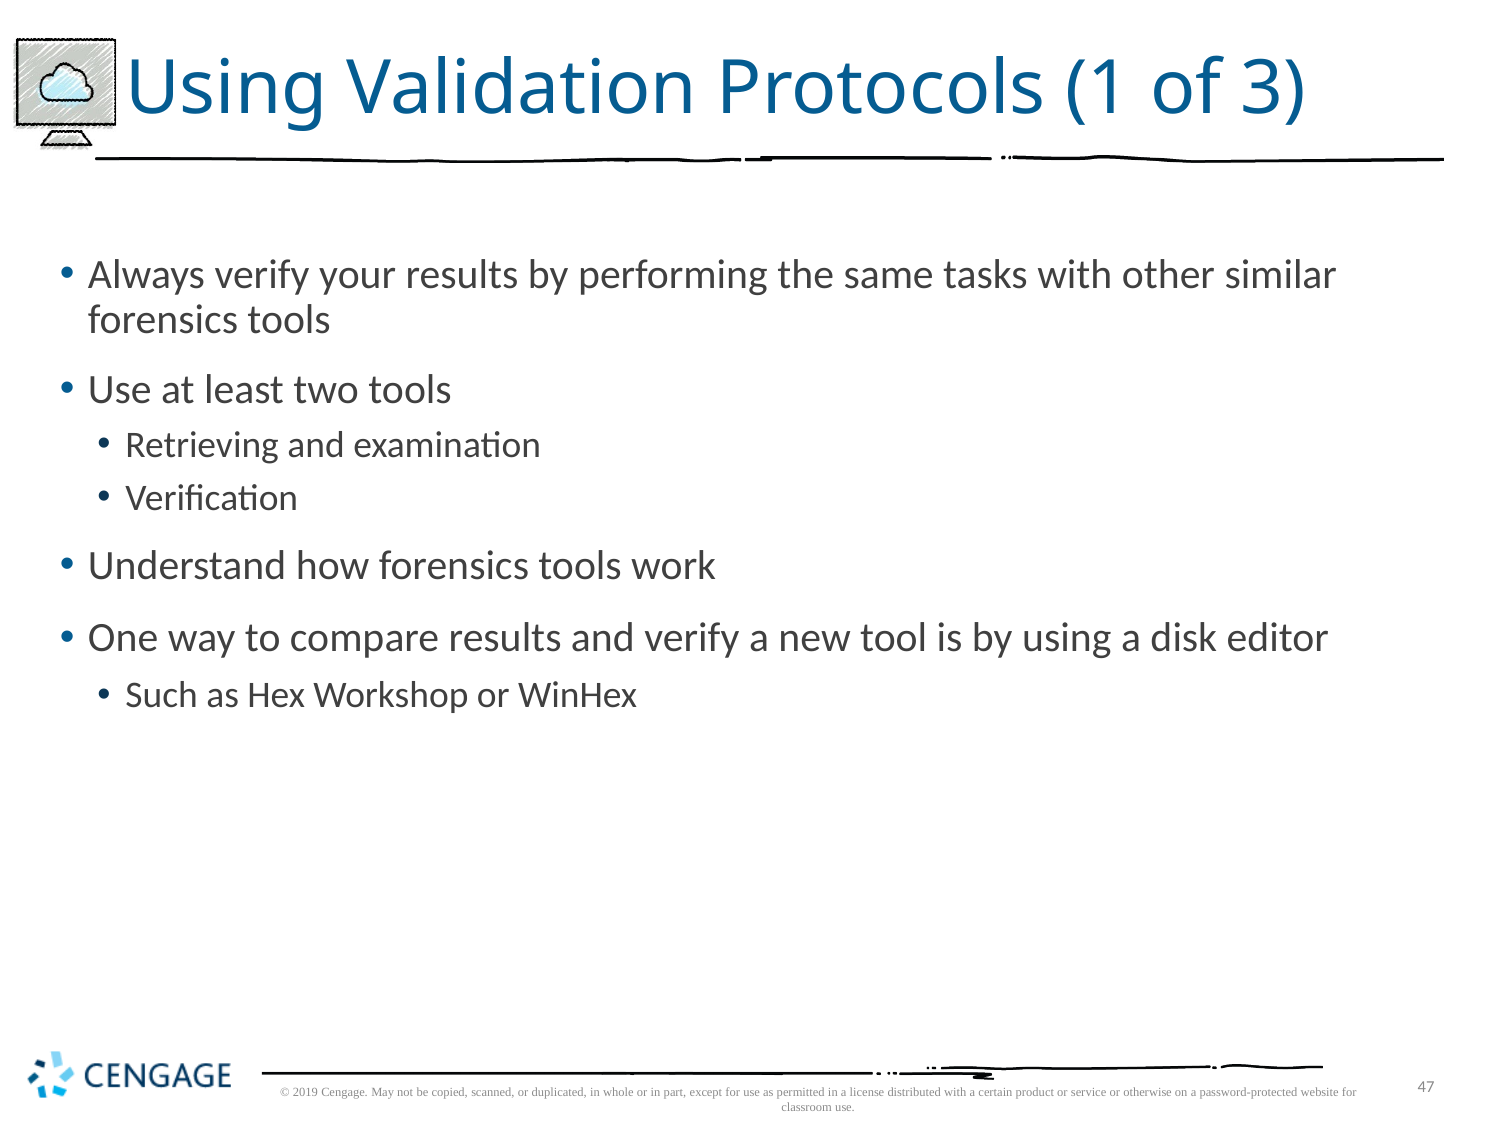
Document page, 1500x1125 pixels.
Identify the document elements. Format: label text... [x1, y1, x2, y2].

picture [261, 1064, 1323, 1079]
picture [7, 1037, 244, 1111]
footer © 2019 Cengage. May not be copied, scanned, or duplicated, in whole or in part, except for use as permitted in a license distributed with a certain product or service or otherwise on a password-protected website for classroom use. [261, 1079, 1375, 1120]
picture [95, 155, 1444, 163]
list Always verify your results by performing the same tasks with other similar forensics tools Use at least two tools Retrieving and examination Verification Understand how forensics tools work One way to compare results and verify a new tool is by using a disk editor Such as Hex Workshop or WinHex [59, 252, 1441, 490]
picture [12, 36, 117, 151]
title Using Validation Protocols (1 of 3) [125, 52, 1442, 130]
